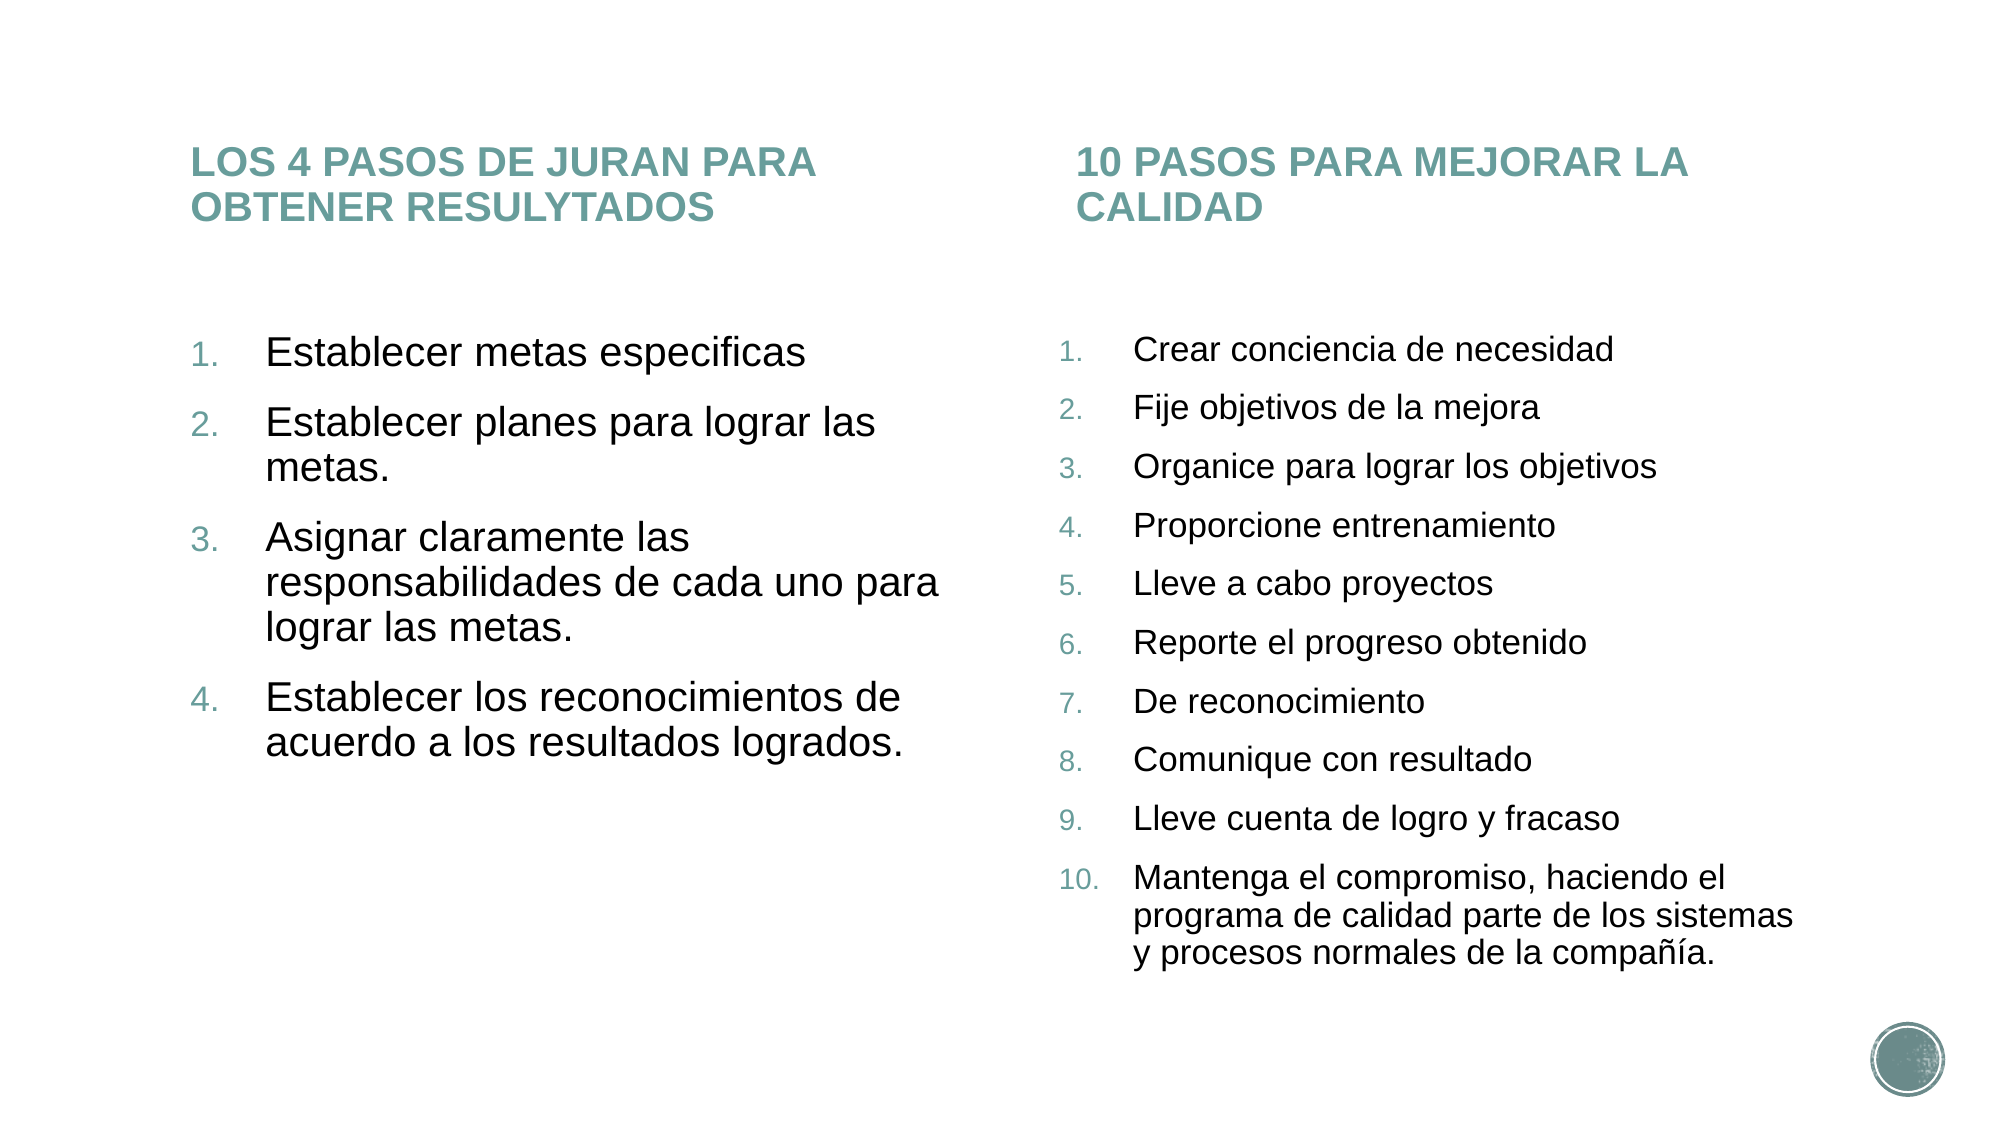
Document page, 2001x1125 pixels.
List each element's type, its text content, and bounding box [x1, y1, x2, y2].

list Crear conciencia de necesidad Fije objetivos de la mejora Organice para lograr los objetivos Proporcione entrenamiento Lleve a cabo proyectos Reporte el progreso obtenido De reconocimiento Comunique con resultado Lleve cuenta de logro y fracaso Mantenga el compromiso, haciendo el programa de calidad parte de los sistemas y procesos normales de la compañía. [1043, 323, 1824, 990]
list Establecer metas especificas Establecer planes para lograr las metas. Asignar claramente las responsabilidades de cada uno para lograr las metas. Establecer los reconocimientos de acuerdo a los resultados logrados. [175, 323, 956, 990]
list LOS 4 PASOS DE JURAN PARA OBTENER RESULYTADOS [175, 133, 956, 239]
list 10 PASOS PARA MEJORAR LA CALIDAD [1060, 133, 1841, 239]
